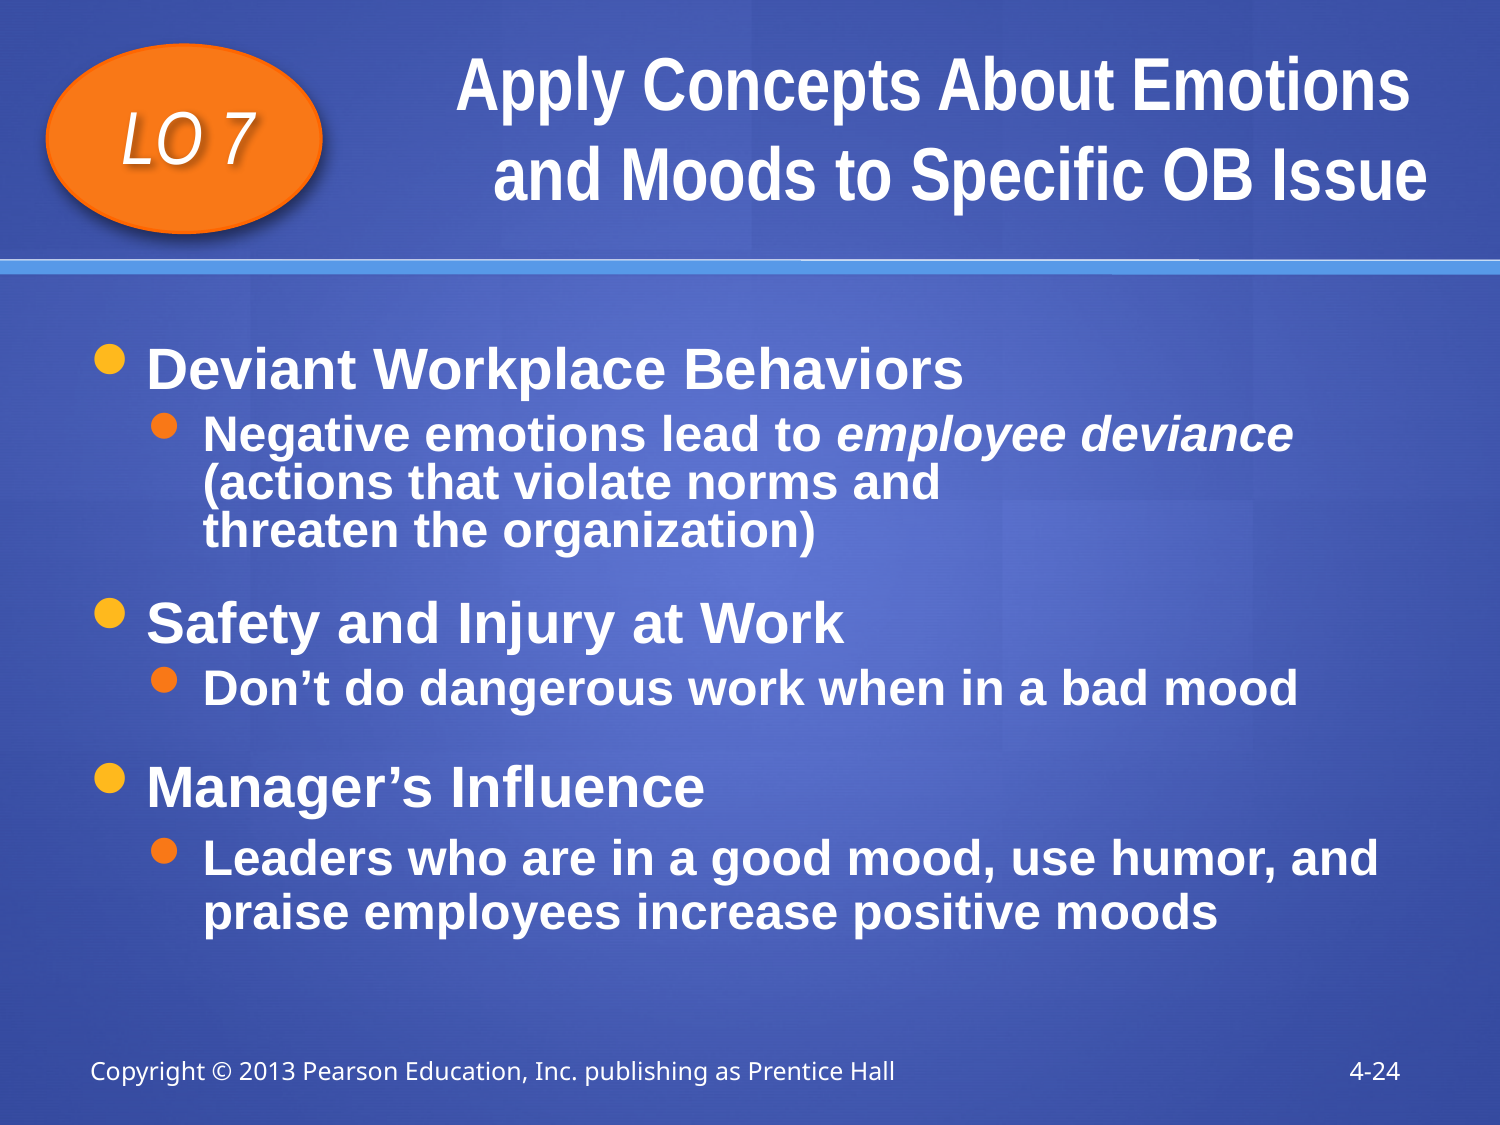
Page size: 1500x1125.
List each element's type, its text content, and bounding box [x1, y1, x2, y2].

footer Copyright © 2013 Pearson Education, Inc. publishing as Prentice Hall [75, 1042, 1012, 1103]
slide_number 4-24 [1325, 1042, 1425, 1103]
title Apply Concepts About Emotions and Moods to Specific OB Issue [94, 31, 1445, 220]
text_box LO 7 [94, 82, 282, 187]
text_box [45, 43, 323, 235]
list Deviant Workplace Behaviors Negative emotions lead to employee deviance (actions that violate norms and threaten the organization) Safety and Injury at Work Don’t do dangerous work when in a bad mood Manager’s Influence Leaders who are in a good mood, use humor, and praise employees increase positive moods [75, 337, 1425, 1043]
